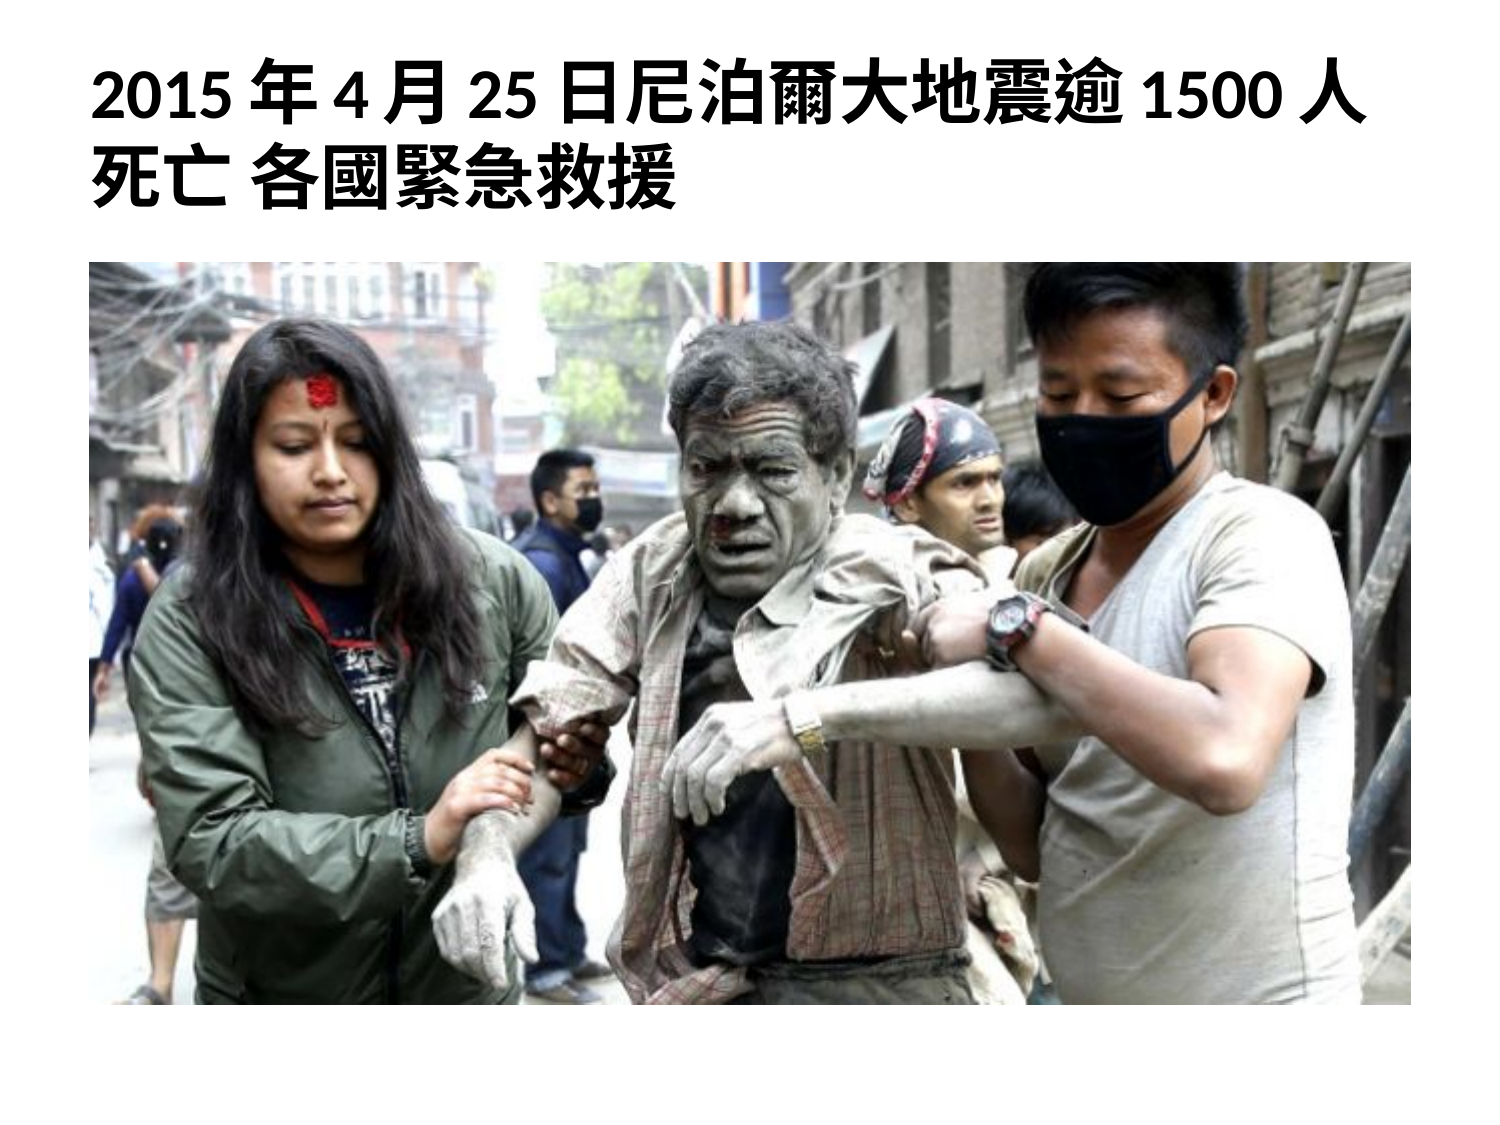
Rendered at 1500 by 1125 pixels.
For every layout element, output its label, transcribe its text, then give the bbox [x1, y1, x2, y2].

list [89, 262, 1411, 1006]
title 2015年4月25日尼泊爾大地震逾1500人死亡 各國緊急救援 [75, 38, 1425, 227]
